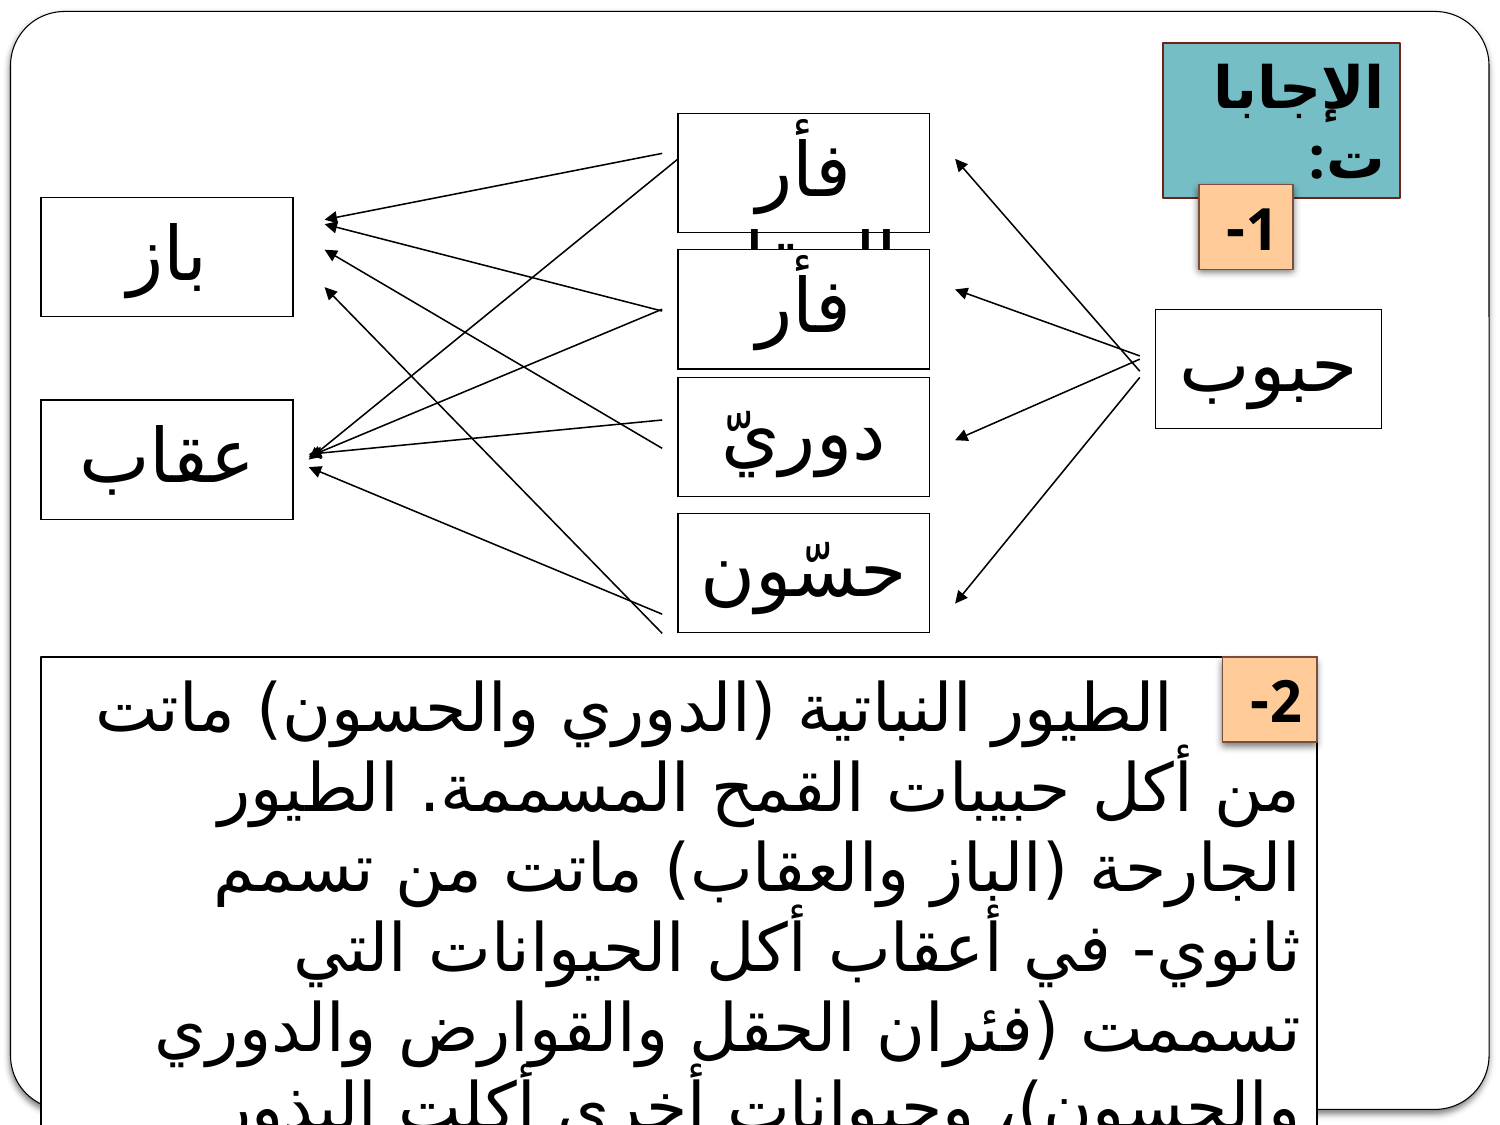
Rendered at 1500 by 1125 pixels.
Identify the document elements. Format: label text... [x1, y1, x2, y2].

text_box الطيور النباتية (الدوري والحسون) ماتت من أكل حبيبات القمح المسممة. الطيور الجارحة (الباز والعقاب) ماتت من تسمم ثانوي- في أعقاب أكل الحيوانات التي تسممت (فئران الحقل والقوارض والدوري والحسون)، وحيوانات أخرى أكلت البذور المسممة أو افترست القوارض والطيور التي تسممت. [40, 656, 1318, 1125]
text_box الإجابات: [1162, 42, 1401, 199]
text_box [41, 113, 1383, 634]
text_box 2- [1222, 656, 1318, 743]
